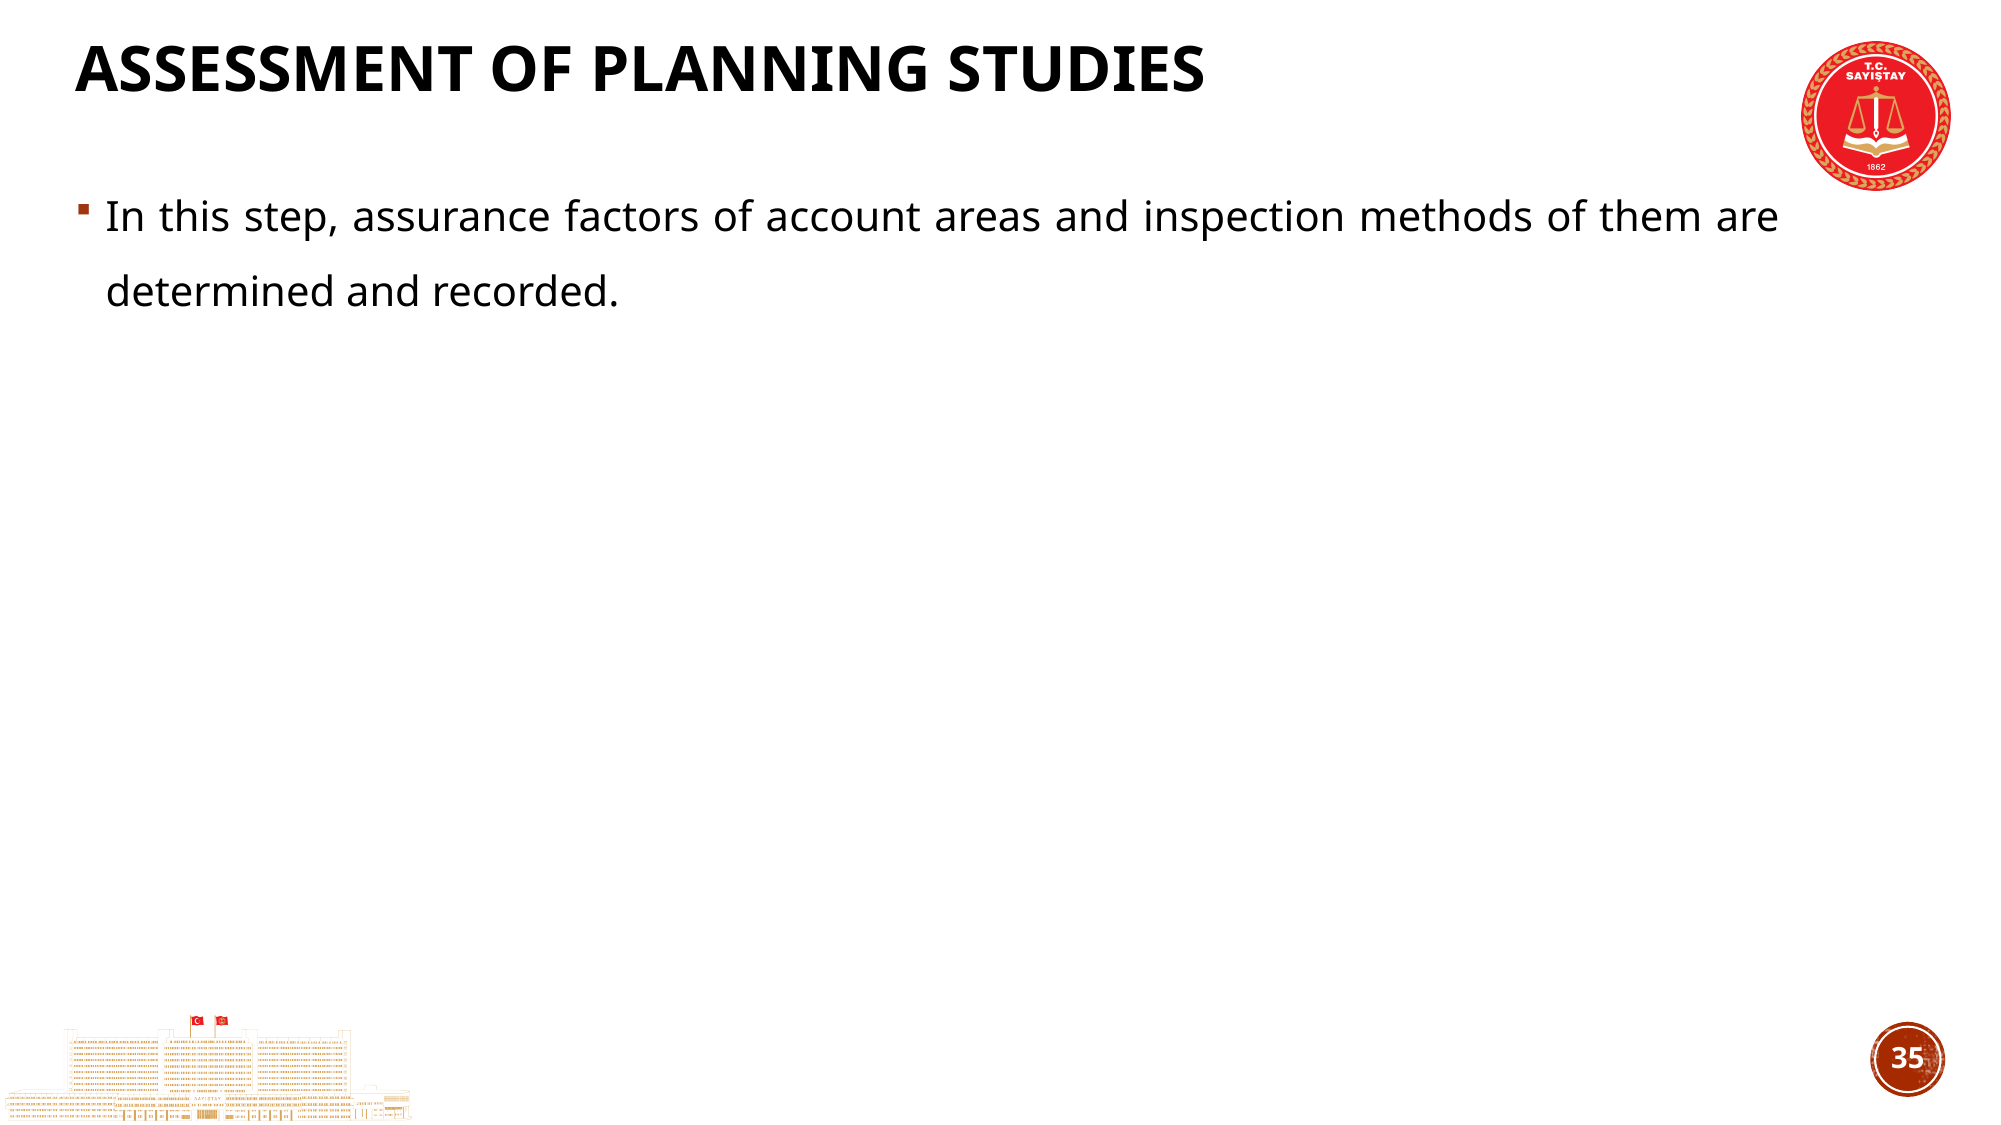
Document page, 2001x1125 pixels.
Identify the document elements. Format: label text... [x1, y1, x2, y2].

picture [5, 1015, 412, 1121]
title Assessment of PlannIng StudIes [60, 29, 1817, 207]
slide_number 34 [1855, 1028, 1961, 1089]
list In this step, assurance factors of account areas and inspection methods of them are determined and recorded. [60, 156, 1796, 1009]
picture [1817, 41, 1951, 191]
